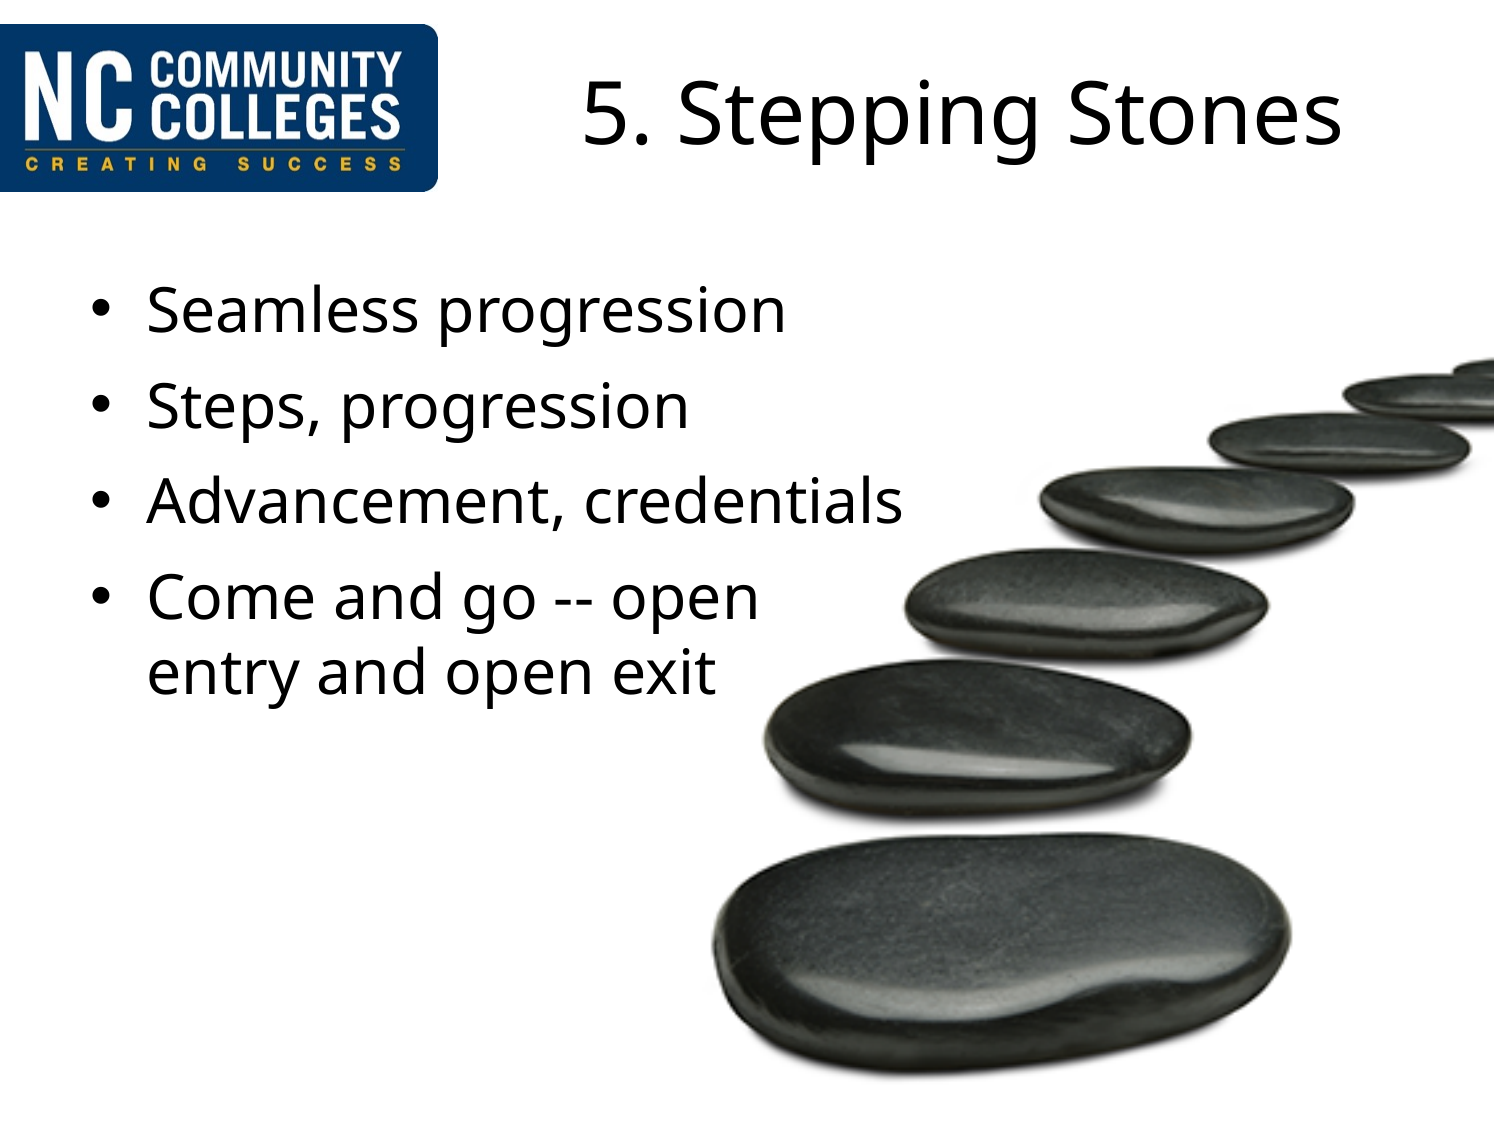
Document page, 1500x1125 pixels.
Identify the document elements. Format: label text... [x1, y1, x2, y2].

title 5. Stepping Stones [462, 32, 1463, 188]
list Seamless progression Steps, progression Advancement, credentials Come and go -- open entry and open exit [75, 262, 925, 1063]
picture [0, 24, 438, 192]
picture [699, 324, 1494, 1119]
